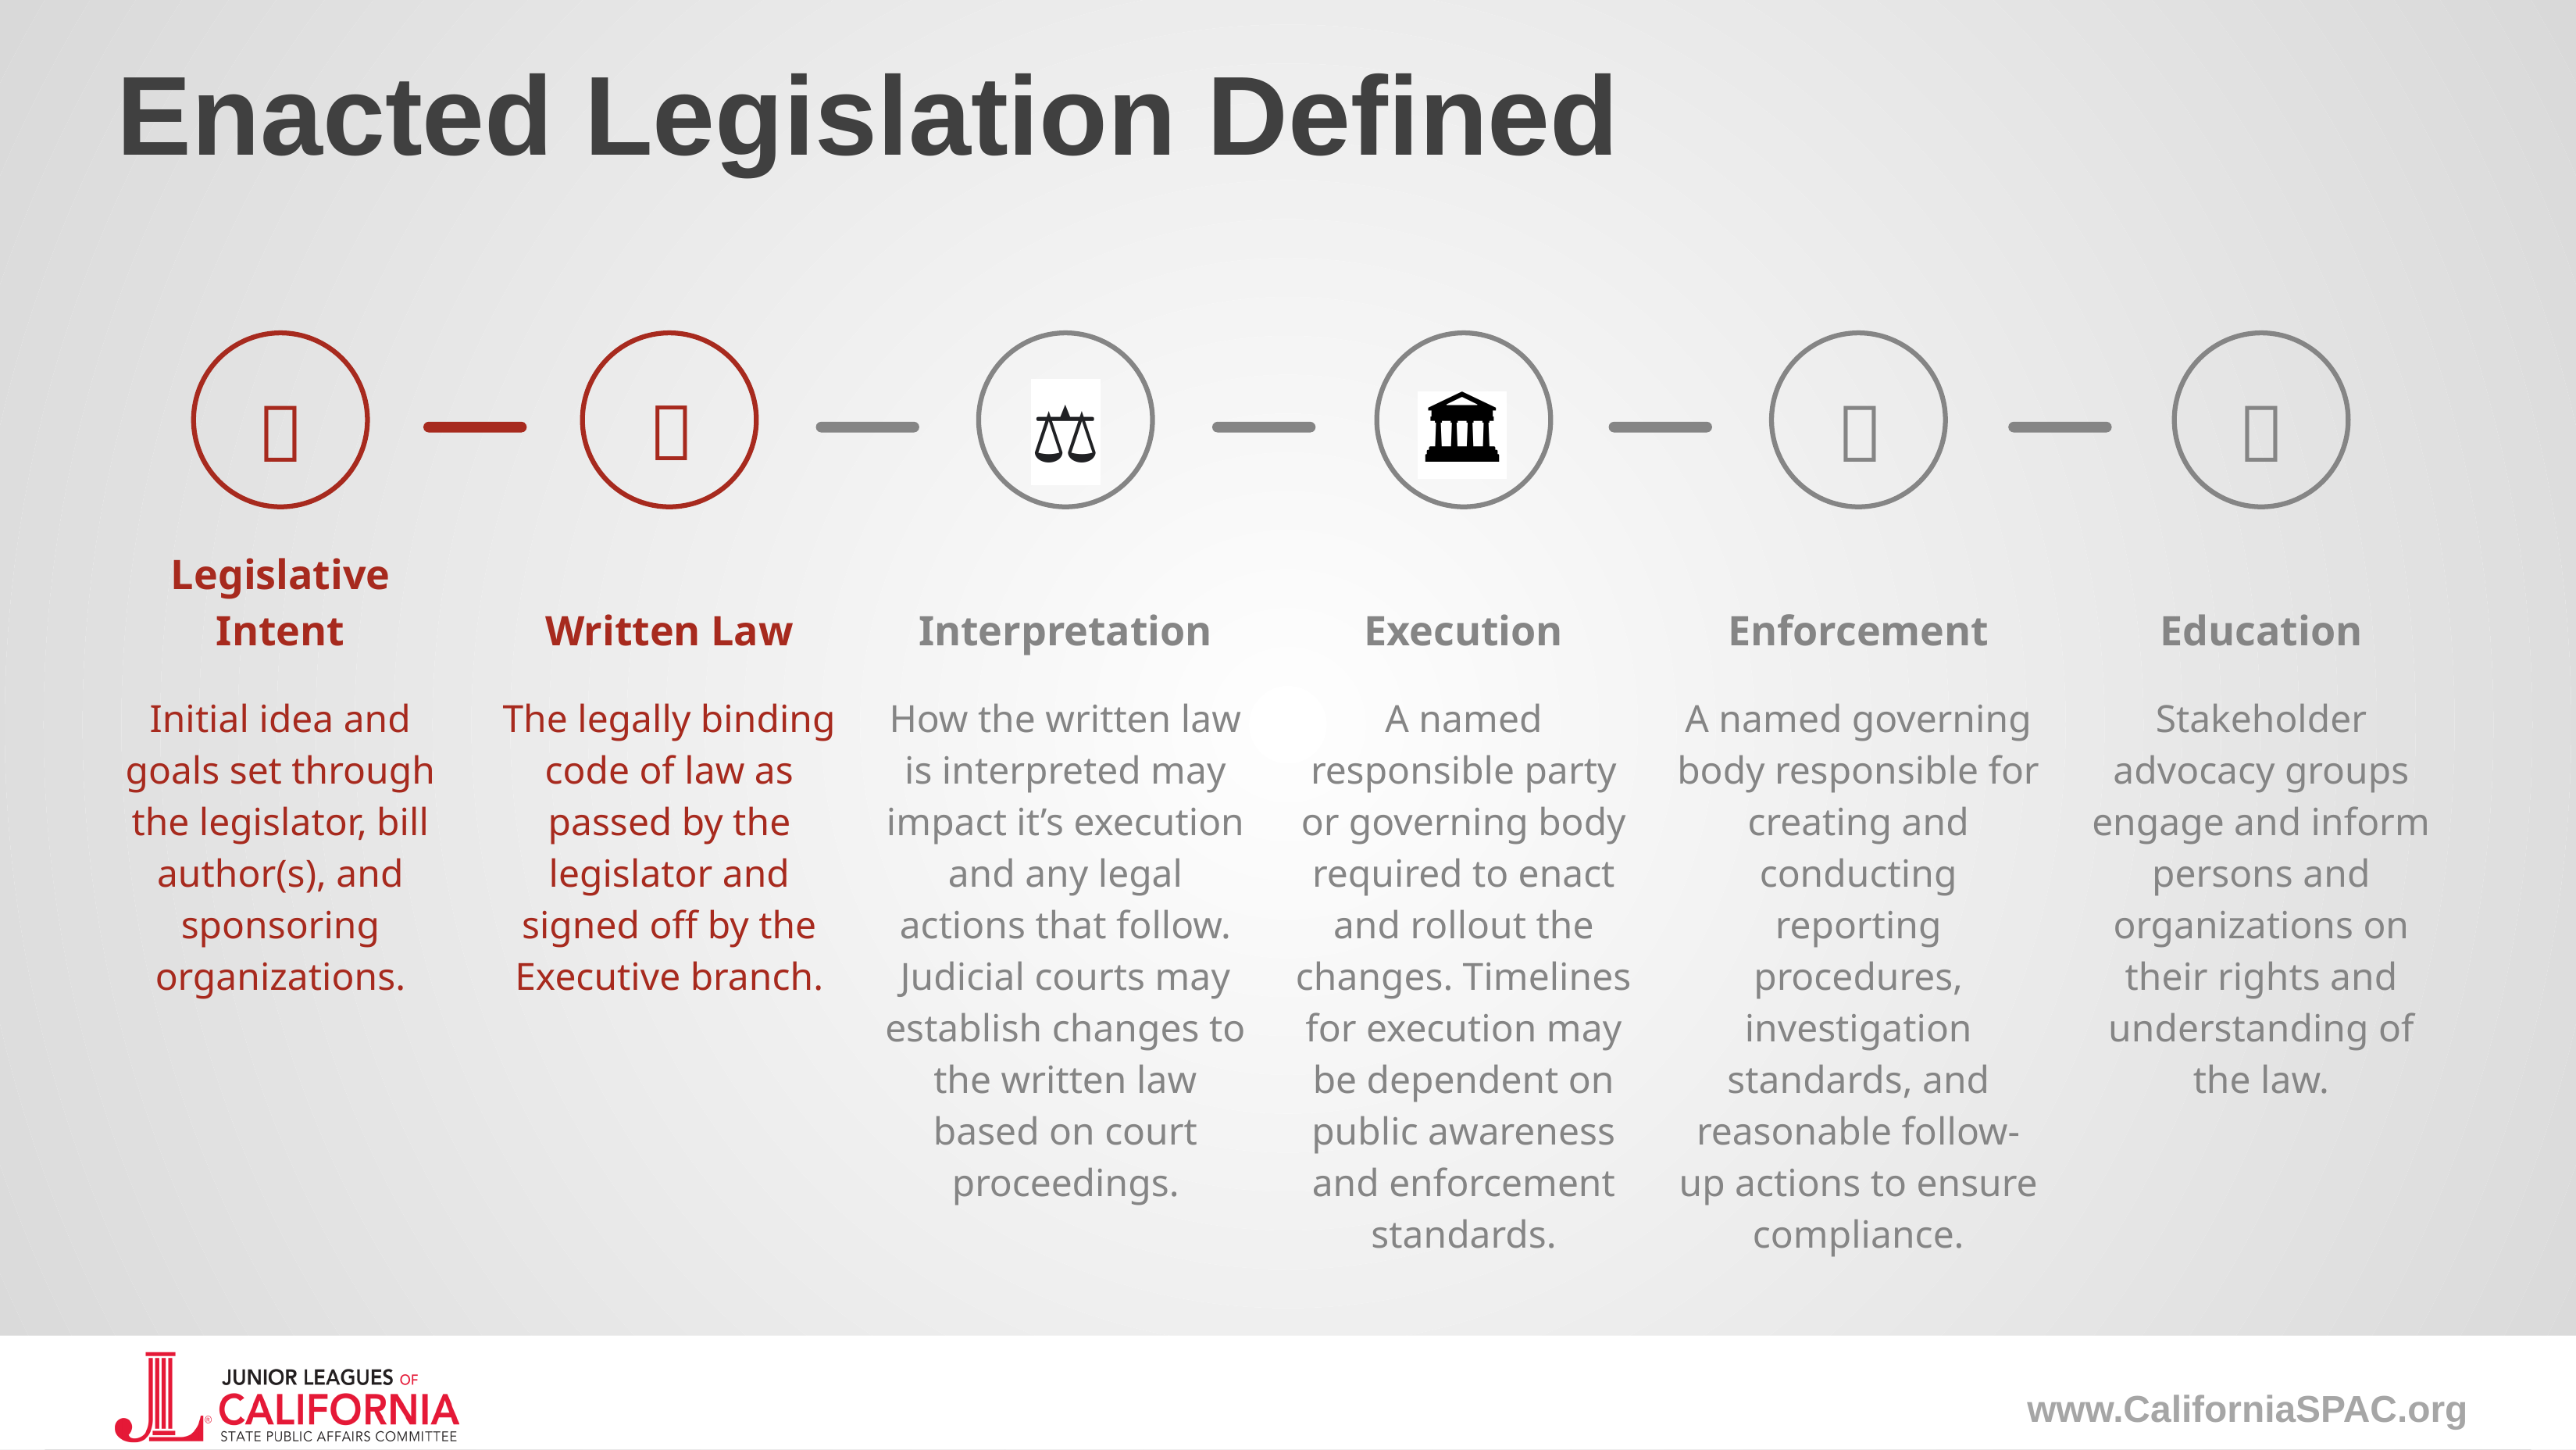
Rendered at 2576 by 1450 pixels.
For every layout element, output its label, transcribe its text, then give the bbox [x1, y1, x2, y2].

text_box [1272, 332, 1656, 889]
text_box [866, 332, 1265, 889]
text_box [2062, 332, 2461, 889]
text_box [88, 332, 473, 889]
title Enacted Legislation Defined [107, 64, 2469, 209]
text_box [477, 332, 862, 889]
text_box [1659, 332, 2058, 889]
picture [115, 1351, 467, 1444]
